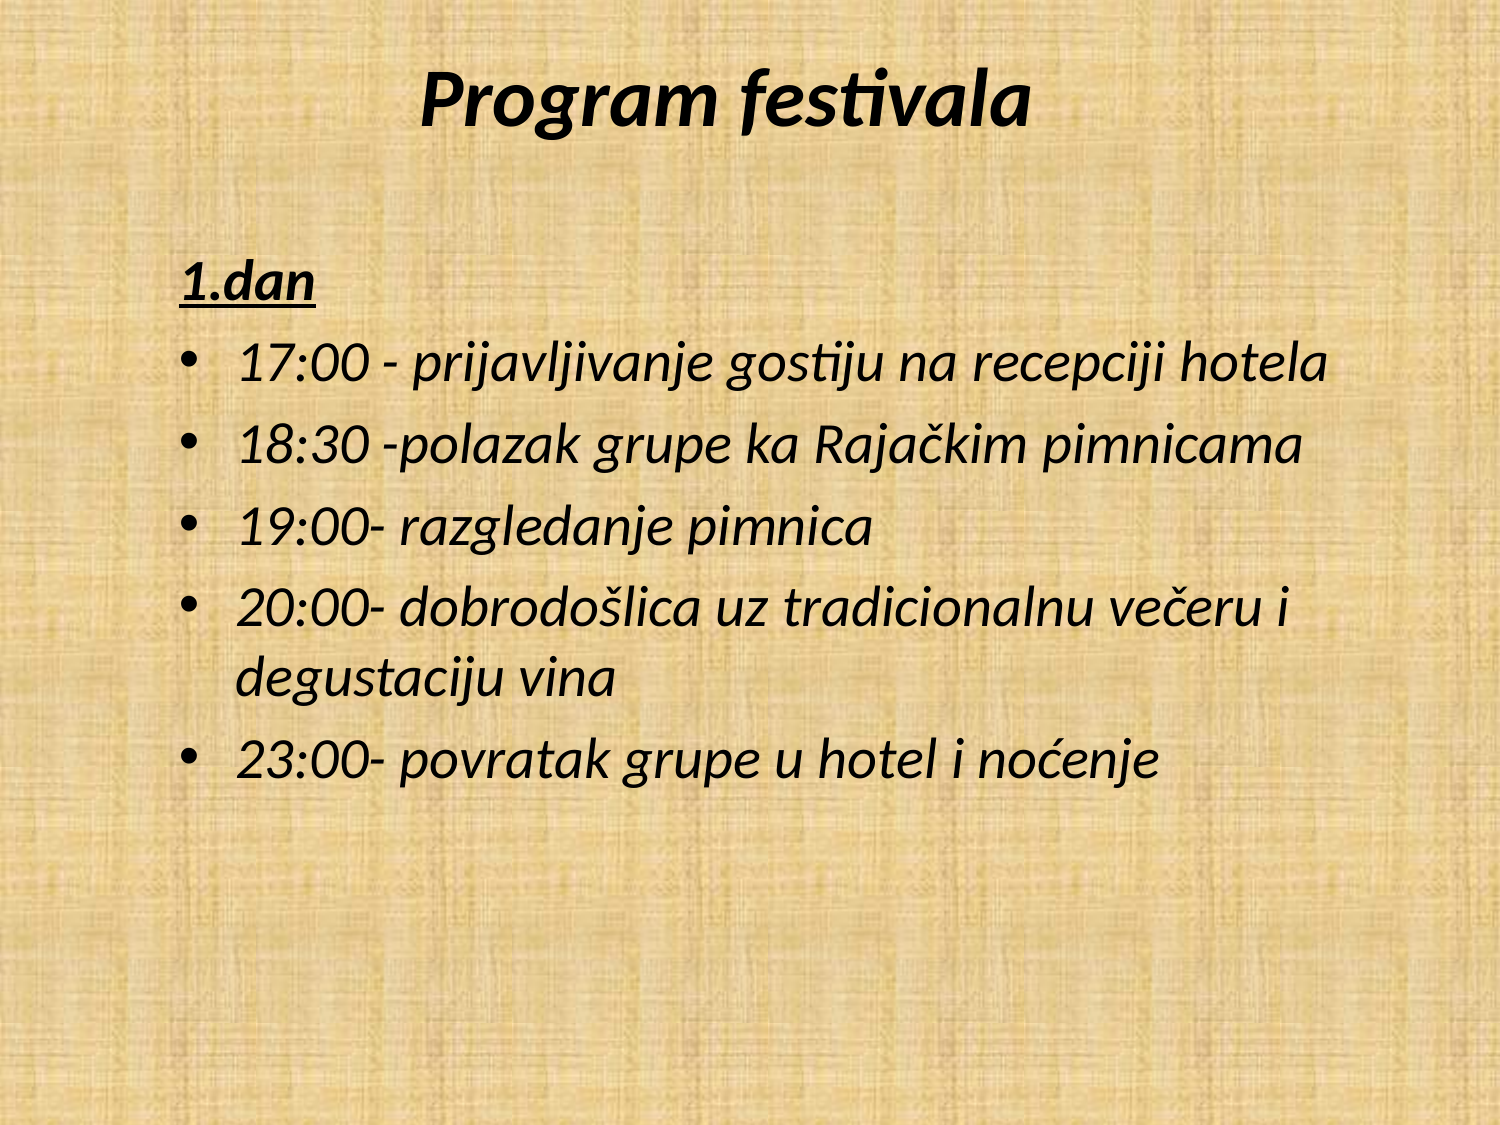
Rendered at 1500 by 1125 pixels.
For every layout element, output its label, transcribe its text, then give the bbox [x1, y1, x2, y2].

picture [0, 0, 1500, 1125]
list 1.dan 17:00 - prijavljivanje gostiju na recepciji hotela 18:30 -polazak grupe ka Rajačkim pimnicama 19:00- razgledanje pimnica 20:00- dobrodošlica uz tradicionalnu večeru i degustaciju vina 23:00- povratak grupe u hotel i noćenje [164, 234, 1360, 997]
title Program festivala [222, 45, 1231, 141]
